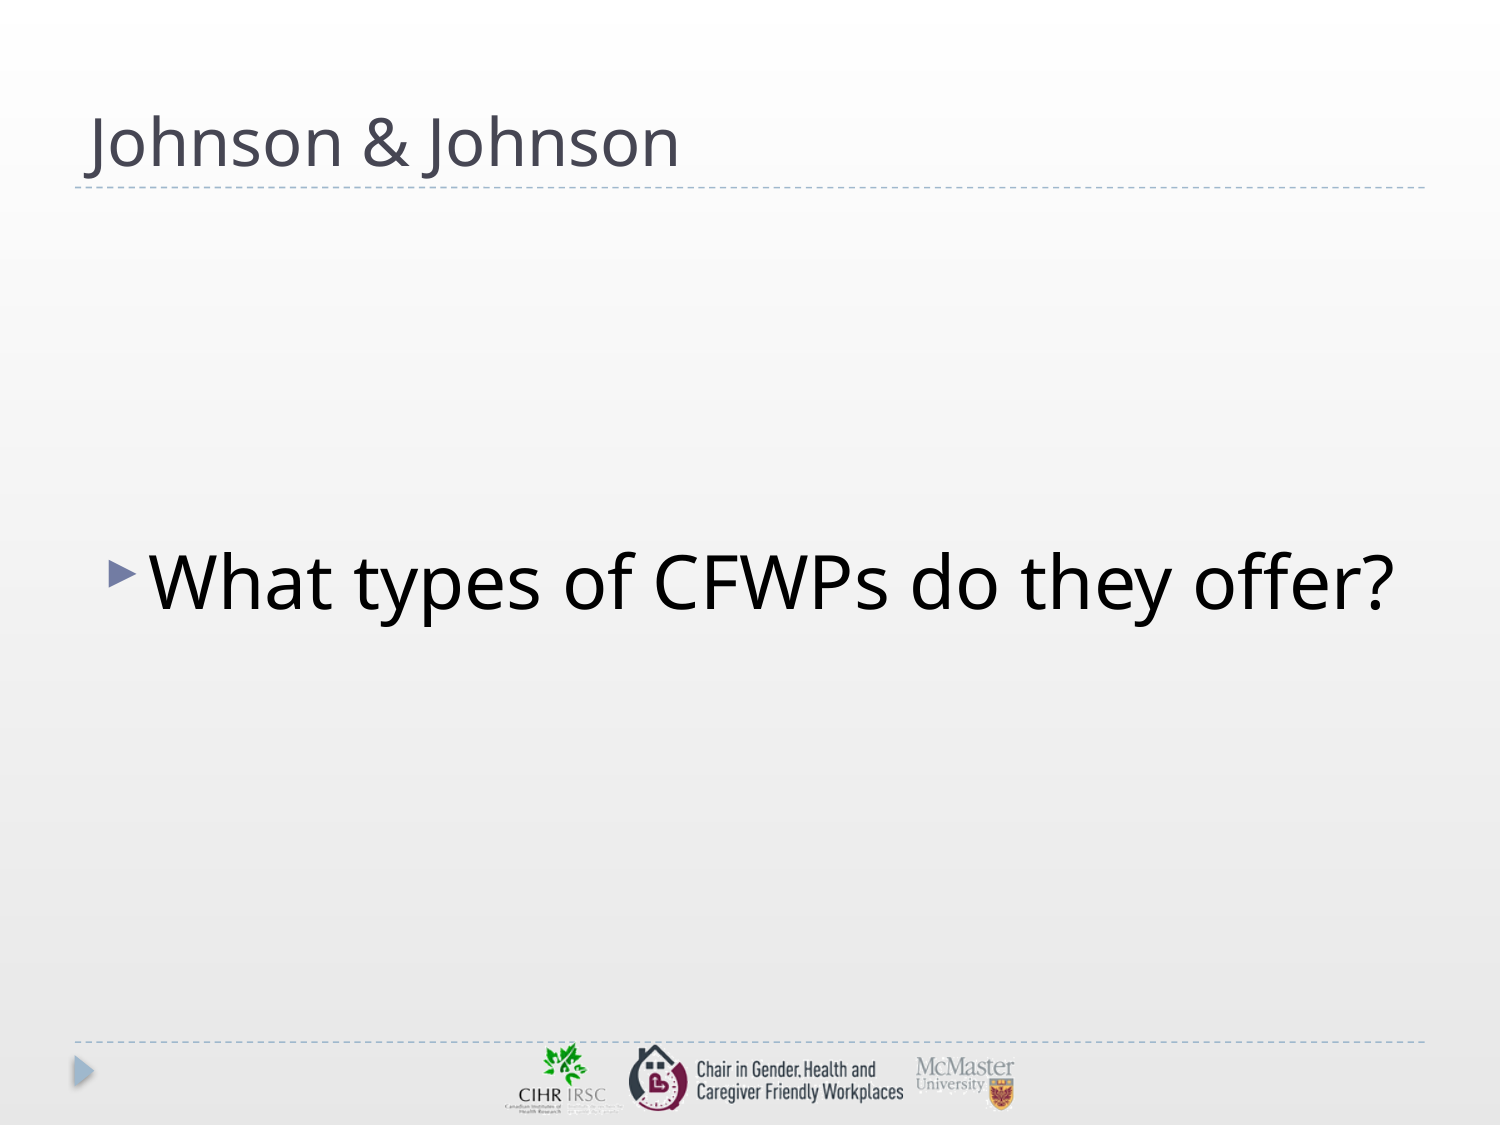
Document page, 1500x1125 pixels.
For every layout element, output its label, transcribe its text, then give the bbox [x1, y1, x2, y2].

picture [499, 1037, 1026, 1125]
title Johnson & Johnson [75, 24, 1425, 188]
list What types of CFWPs do they offer? [75, 450, 1425, 750]
